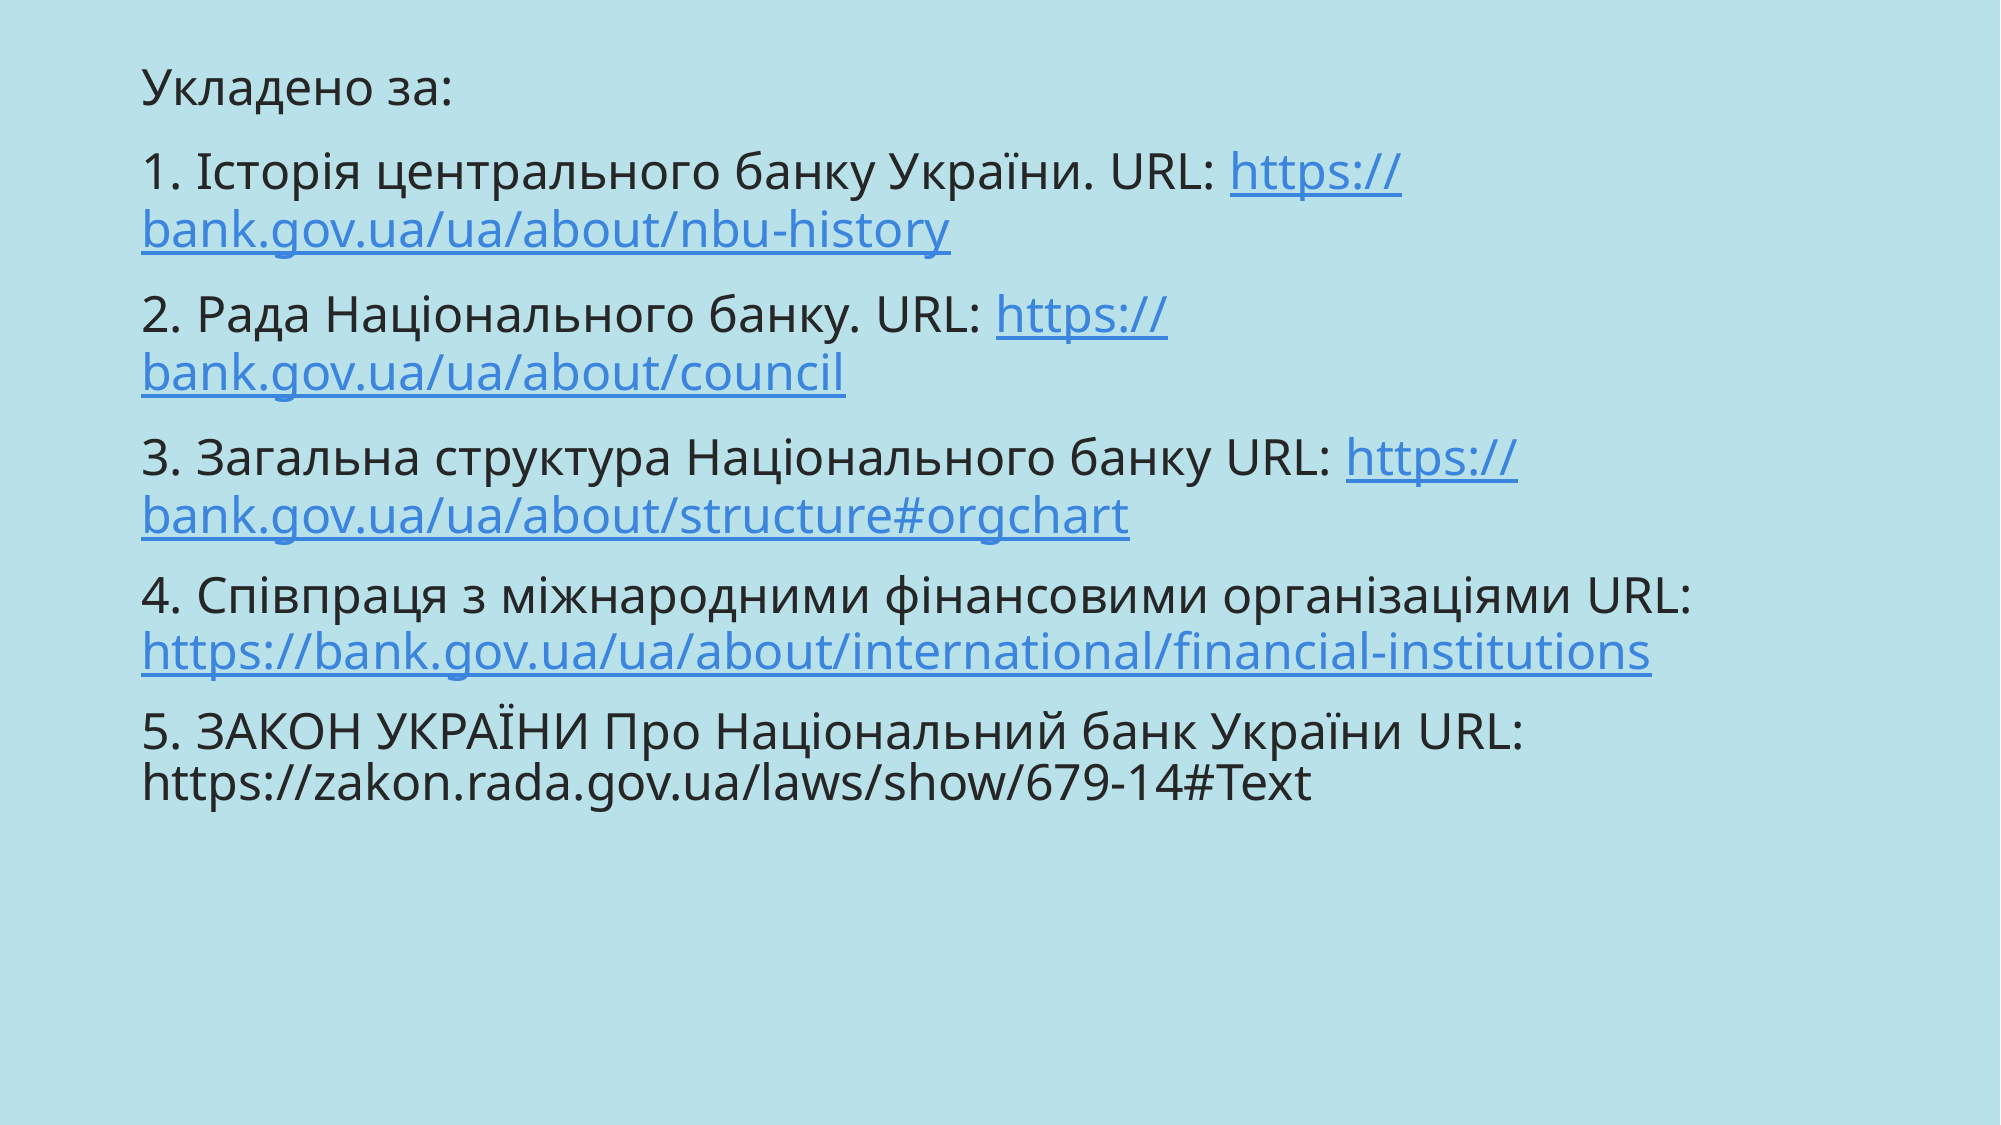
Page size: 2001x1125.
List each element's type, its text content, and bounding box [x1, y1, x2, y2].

list Укладено за: 1. Історія центрального банку України. URL: https://bank.gov.ua/ua/about/nbu-history 2. Рада Національного банку. URL: https://bank.gov.ua/ua/about/council 3. Загальна структура Національного банку URL: https://bank.gov.ua/ua/about/structure#orgchart 4. Співпраця з міжнародними фінансовими організаціями URL: https://bank.gov.ua/ua/about/international/financial-institutions 5. ЗАКОН УКРАЇНИ Про Національний банк України URL: https://zakon.rada.gov.ua/laws/show/679-14#Text [111, 57, 1876, 985]
